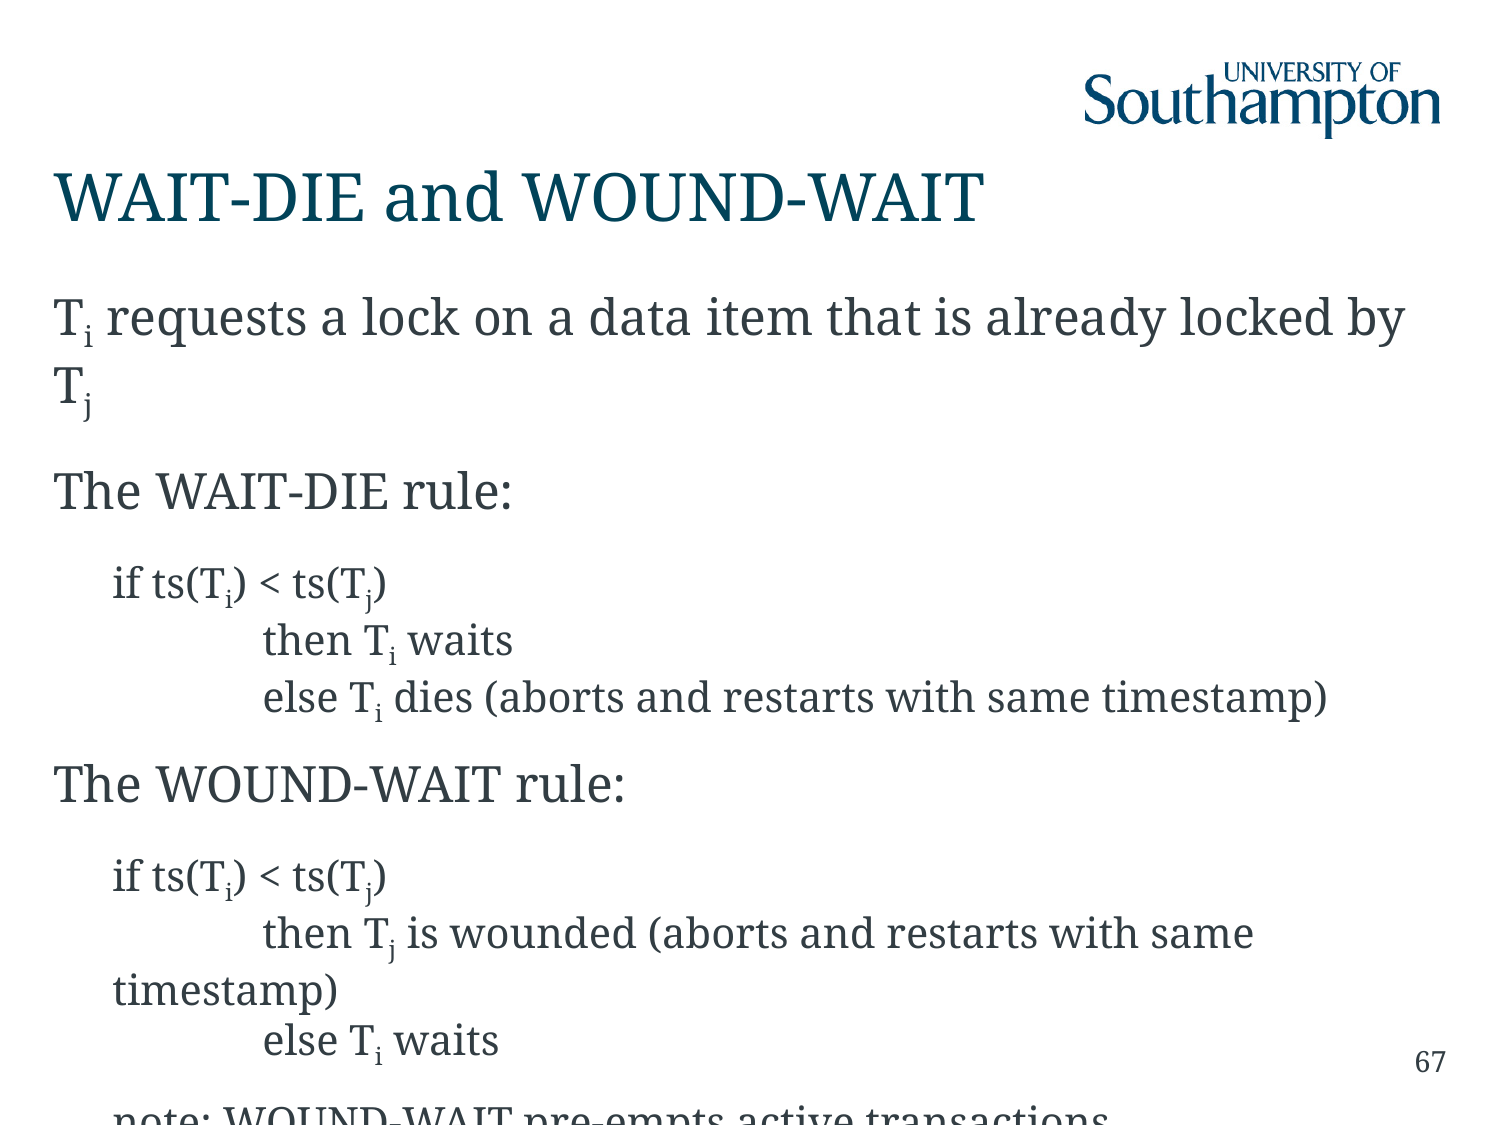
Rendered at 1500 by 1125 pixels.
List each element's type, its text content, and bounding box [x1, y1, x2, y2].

list Ti requests a lock on a data item that is already locked by Tj The WAIT-DIE rule: if ts(Ti) < ts(Tj) then Ti waits else Ti dies (aborts and restarts with same timestamp) The WOUND-WAIT rule: if ts(Ti) < ts(Tj) then Tj is wounded (aborts and restarts with same timestamp) else Ti waits note: WOUND-WAIT pre-empts active transactions [52, 277, 1448, 1011]
title WAIT-DIE and WOUND-WAIT [52, 147, 1448, 255]
slide_number 67 [1159, 1035, 1448, 1088]
picture [1085, 62, 1440, 139]
